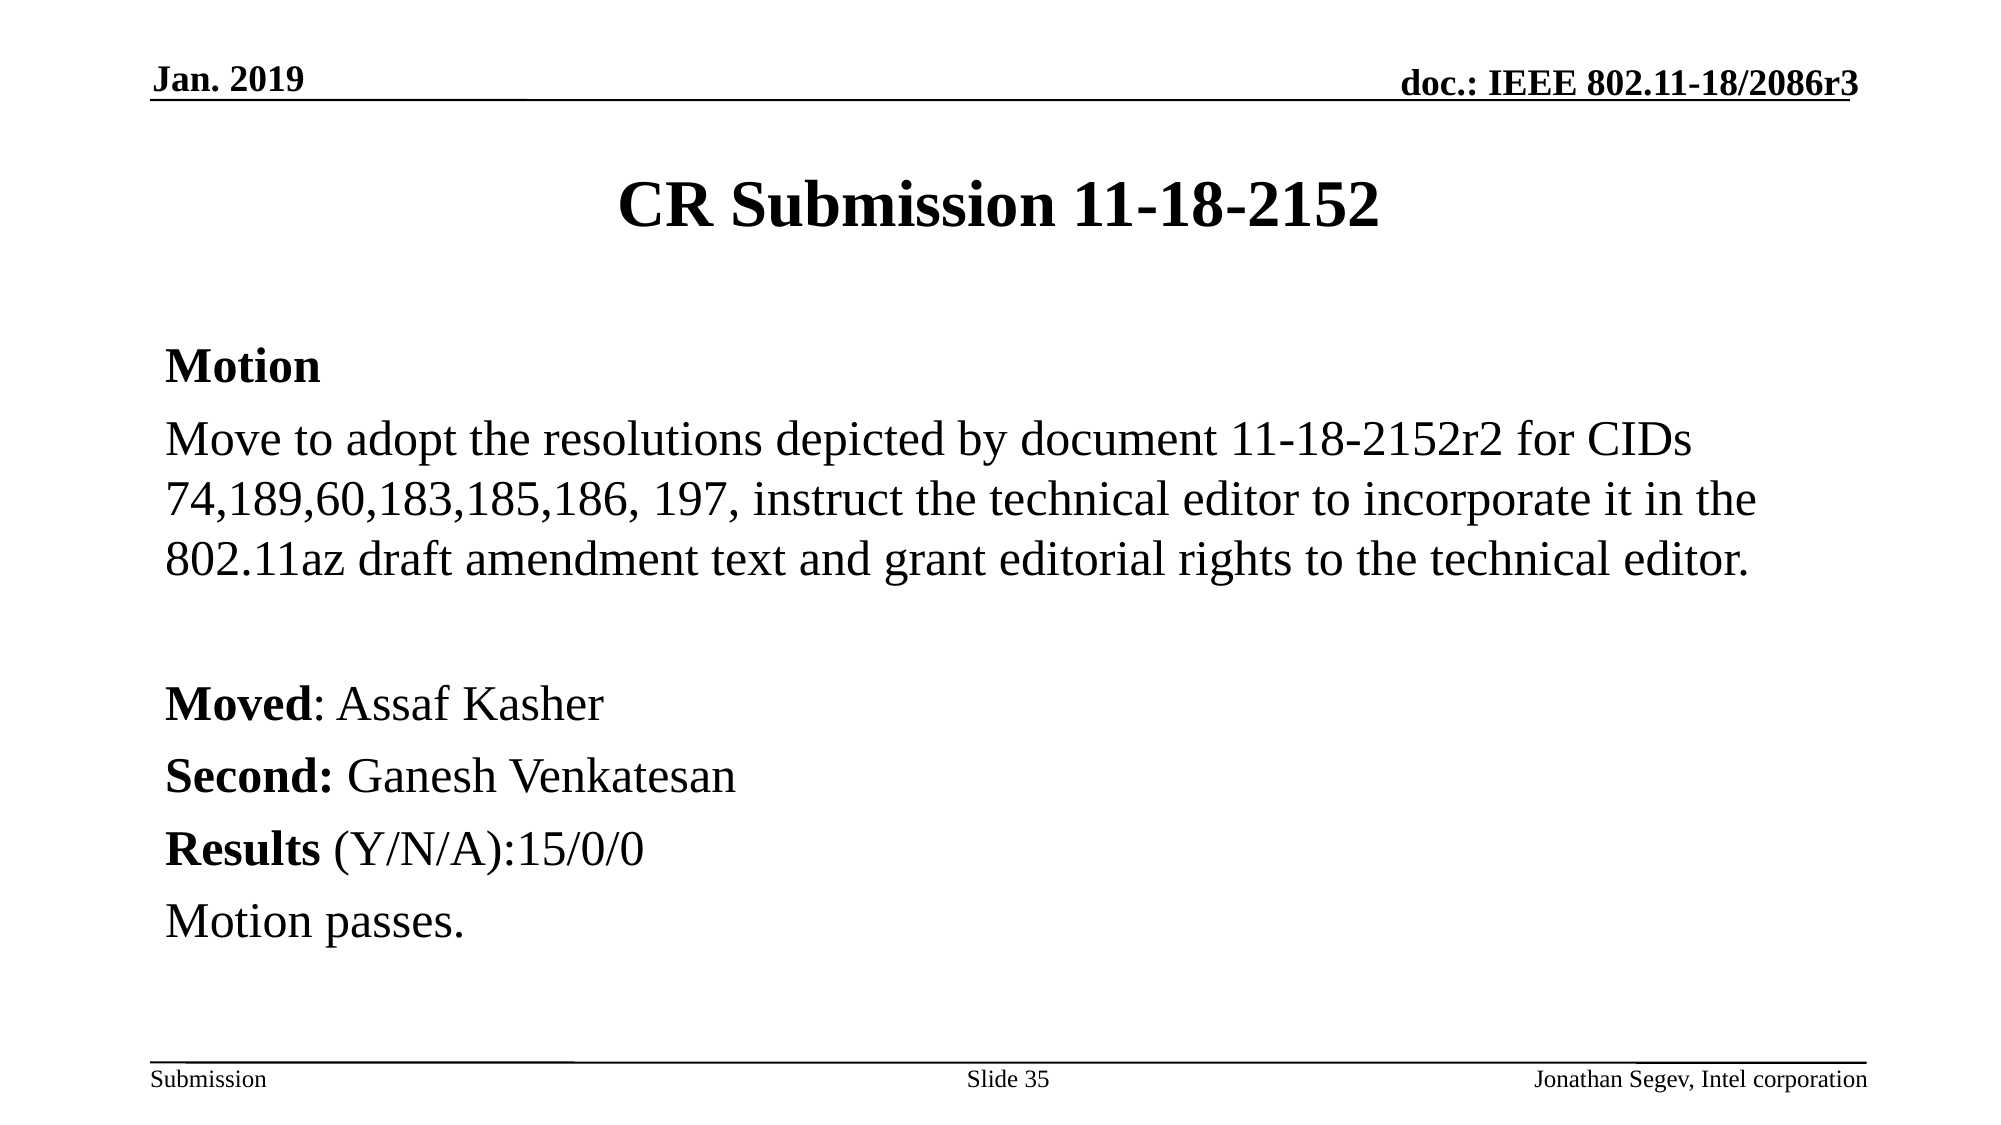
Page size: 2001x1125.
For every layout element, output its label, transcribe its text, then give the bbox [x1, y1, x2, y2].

list Motion Move to adopt the resolutions depicted by document 11-18-2152r2 for CIDs 74,189,60,183,185,186, 197, instruct the technical editor to incorporate it in the 802.11az draft amendment text and grant editorial rights to the technical editor. Moved: Assaf Kasher Second: Ganesh Venkatesan Results (Y/N/A):15/0/0 Motion passes. [149, 324, 1850, 1000]
title CR Submission 11-18-2152 [149, 112, 1850, 288]
slide_number Slide 35 [950, 1061, 1067, 1123]
footer Jonathan Segev, Intel corporation [1171, 1061, 1869, 1093]
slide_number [152, 54, 563, 100]
